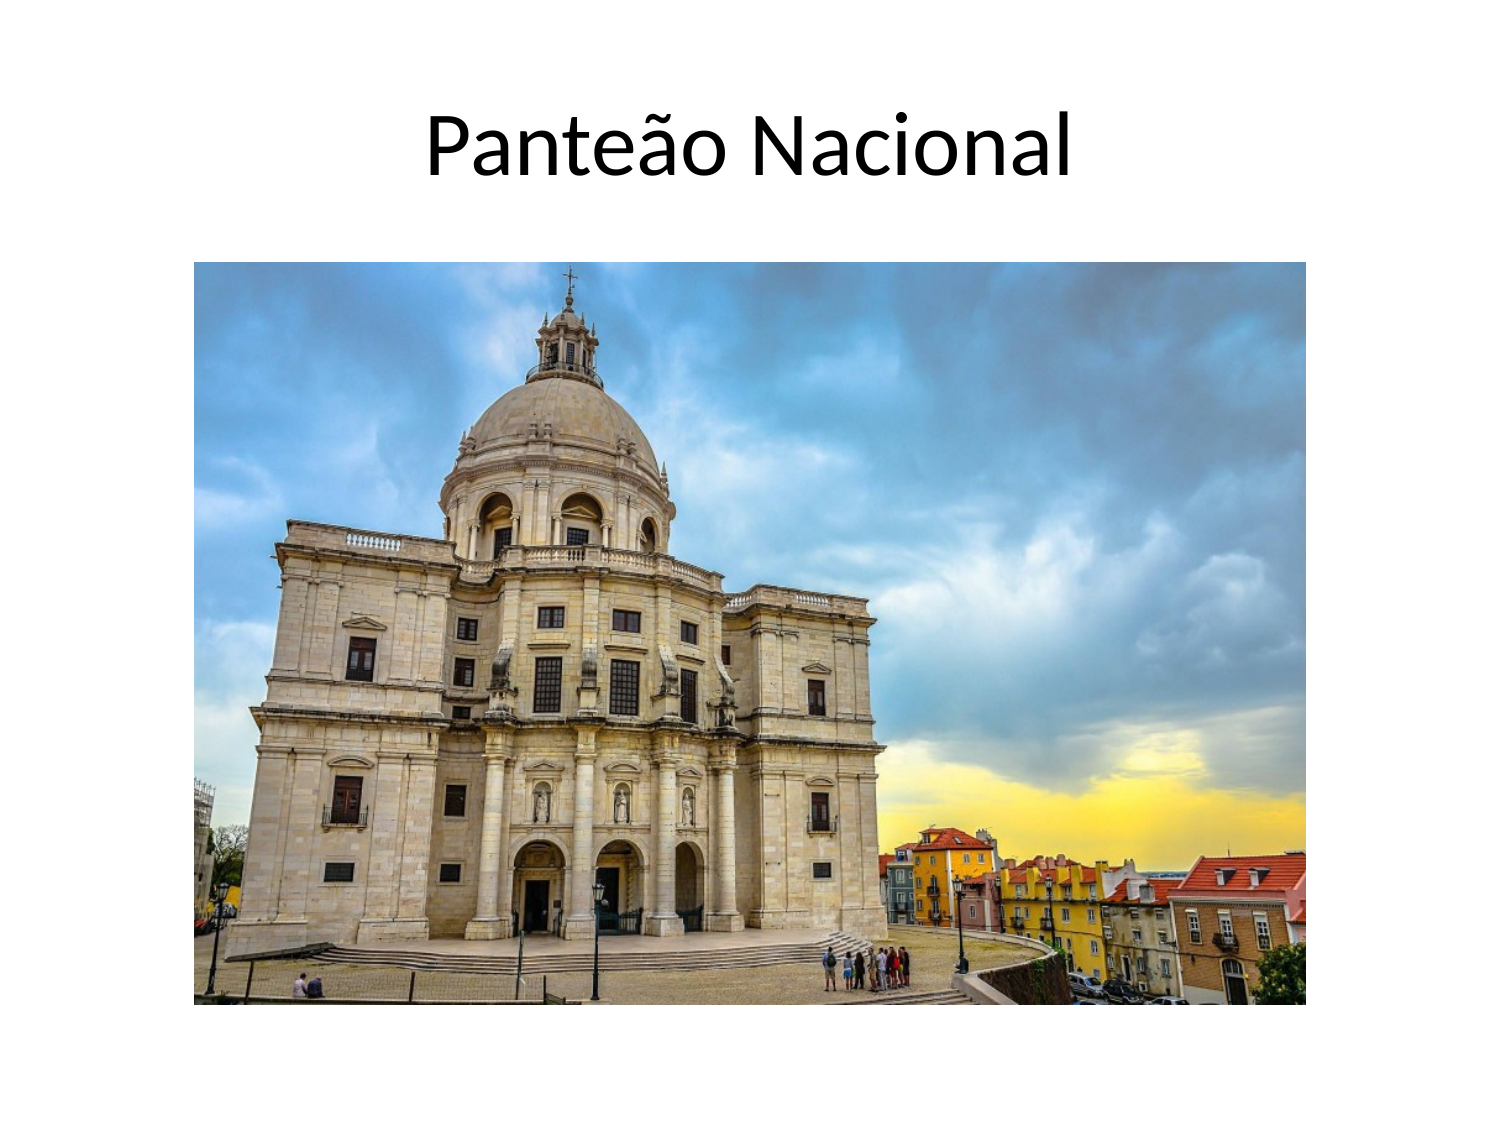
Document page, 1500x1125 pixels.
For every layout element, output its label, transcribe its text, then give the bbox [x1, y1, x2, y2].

title Panteão Nacional [75, 45, 1425, 233]
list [193, 262, 1307, 1006]
